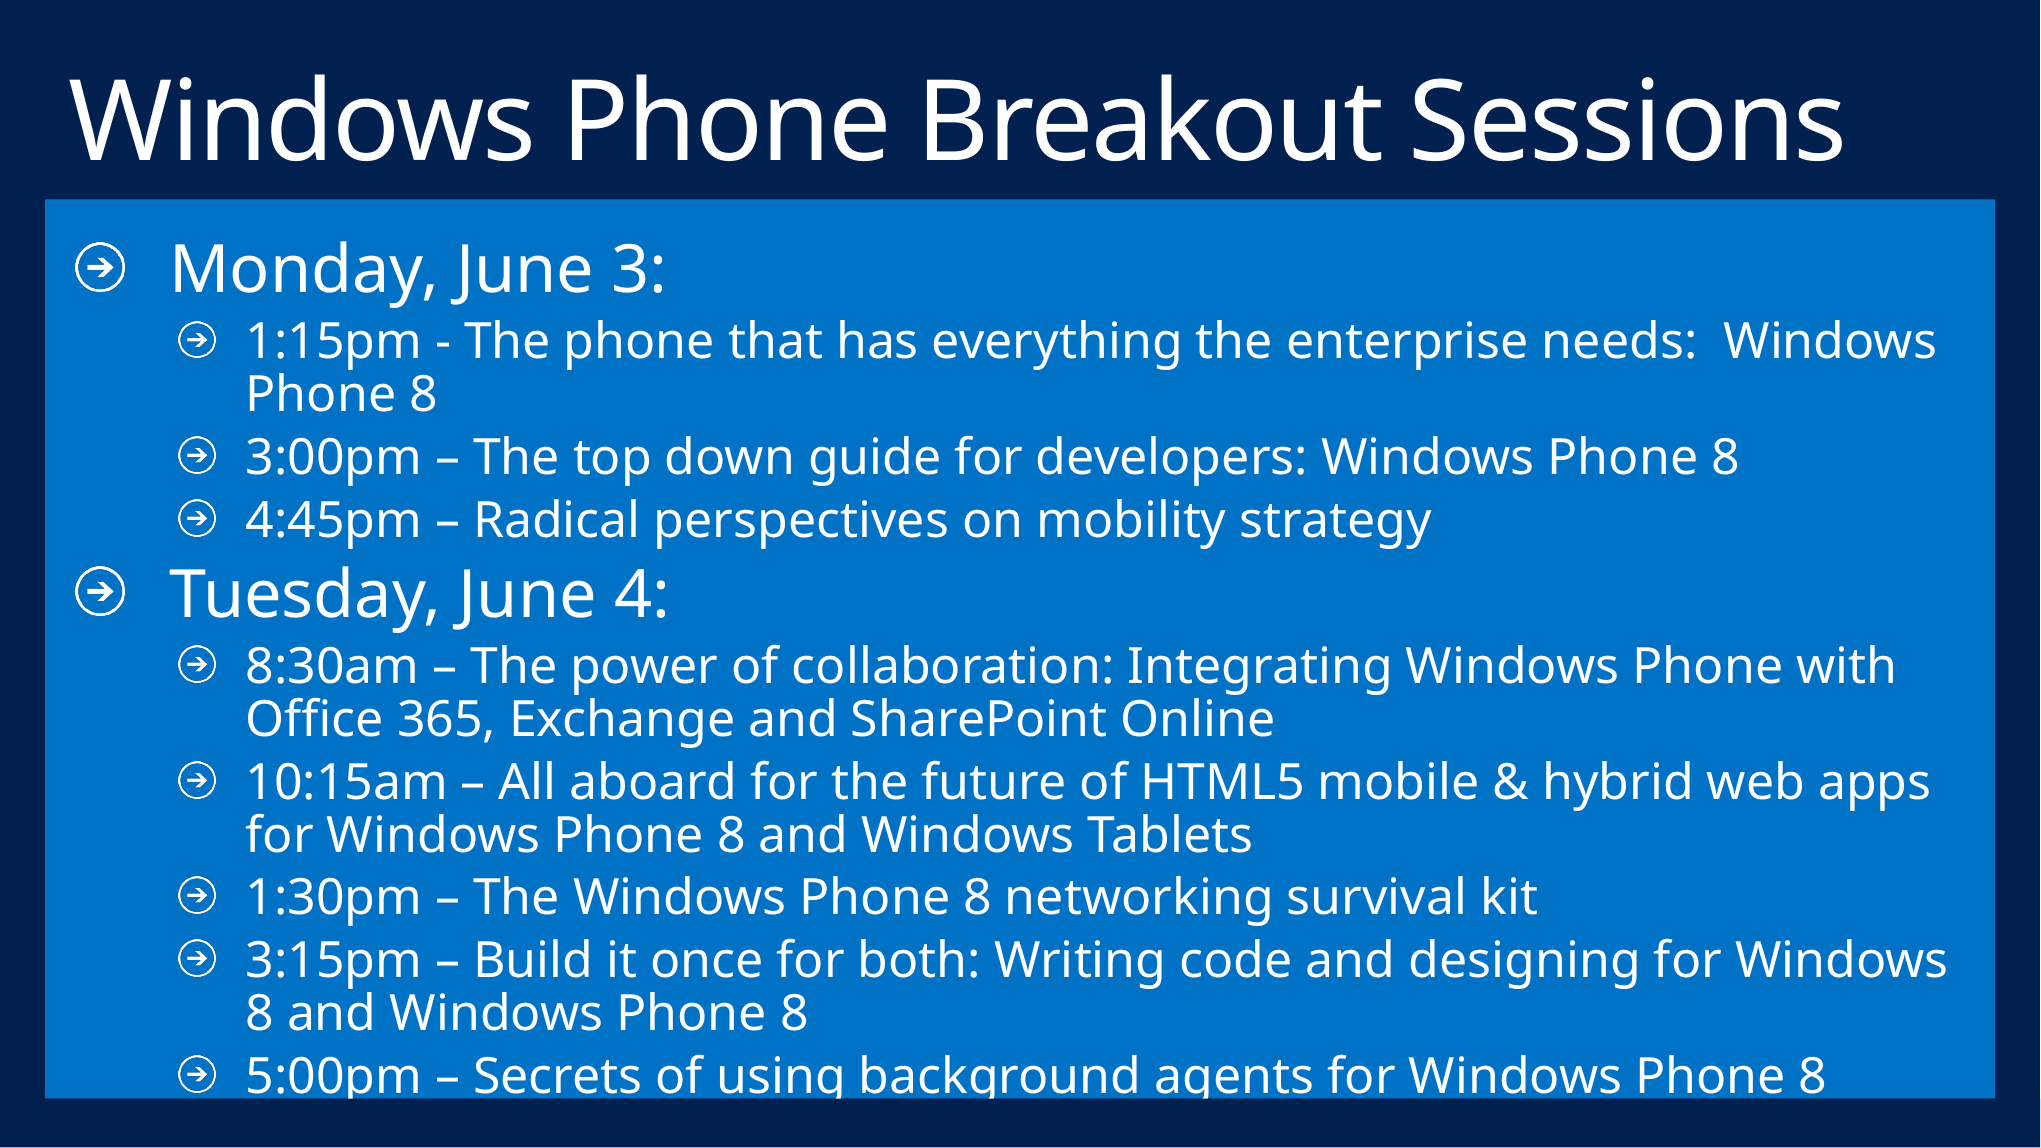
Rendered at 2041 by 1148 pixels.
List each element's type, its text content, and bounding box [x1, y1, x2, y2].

picture [178, 645, 216, 683]
text_box [0, 0, 2041, 1148]
picture [75, 242, 125, 292]
picture [178, 1055, 216, 1093]
picture [178, 499, 216, 537]
picture [178, 876, 216, 914]
picture [178, 321, 216, 358]
title Windows Phone Breakout Sessions [46, 48, 1996, 198]
picture [178, 436, 216, 474]
text_box [46, 198, 1996, 1098]
picture [75, 566, 125, 616]
picture [178, 761, 216, 799]
text_box Monday, June 3: 1:15pm - The phone that has everything the enterprise needs: Windows Phone 8 3:00pm – The top down guide for developers: Windows Phone 8 4:45pm – Radical perspectives on mobility strategy Tuesday, June 4: 8:30am – The power of collaboration: Integrating Windows Phone with Office 365, Exchange and SharePoint Online 10:15am – All aboard for the future of HTML5 mobile & hybrid web apps for Windows Phone 8 and Windows Tablets 1:30pm – The Windows Phone 8 networking survival kit 3:15pm – Build it once for both: Writing code and designing for Windows 8 and Windows Phone 8 5:00pm – Secrets of using background agents for Windows Phone 8 [60, 228, 1995, 1098]
picture [178, 939, 216, 977]
